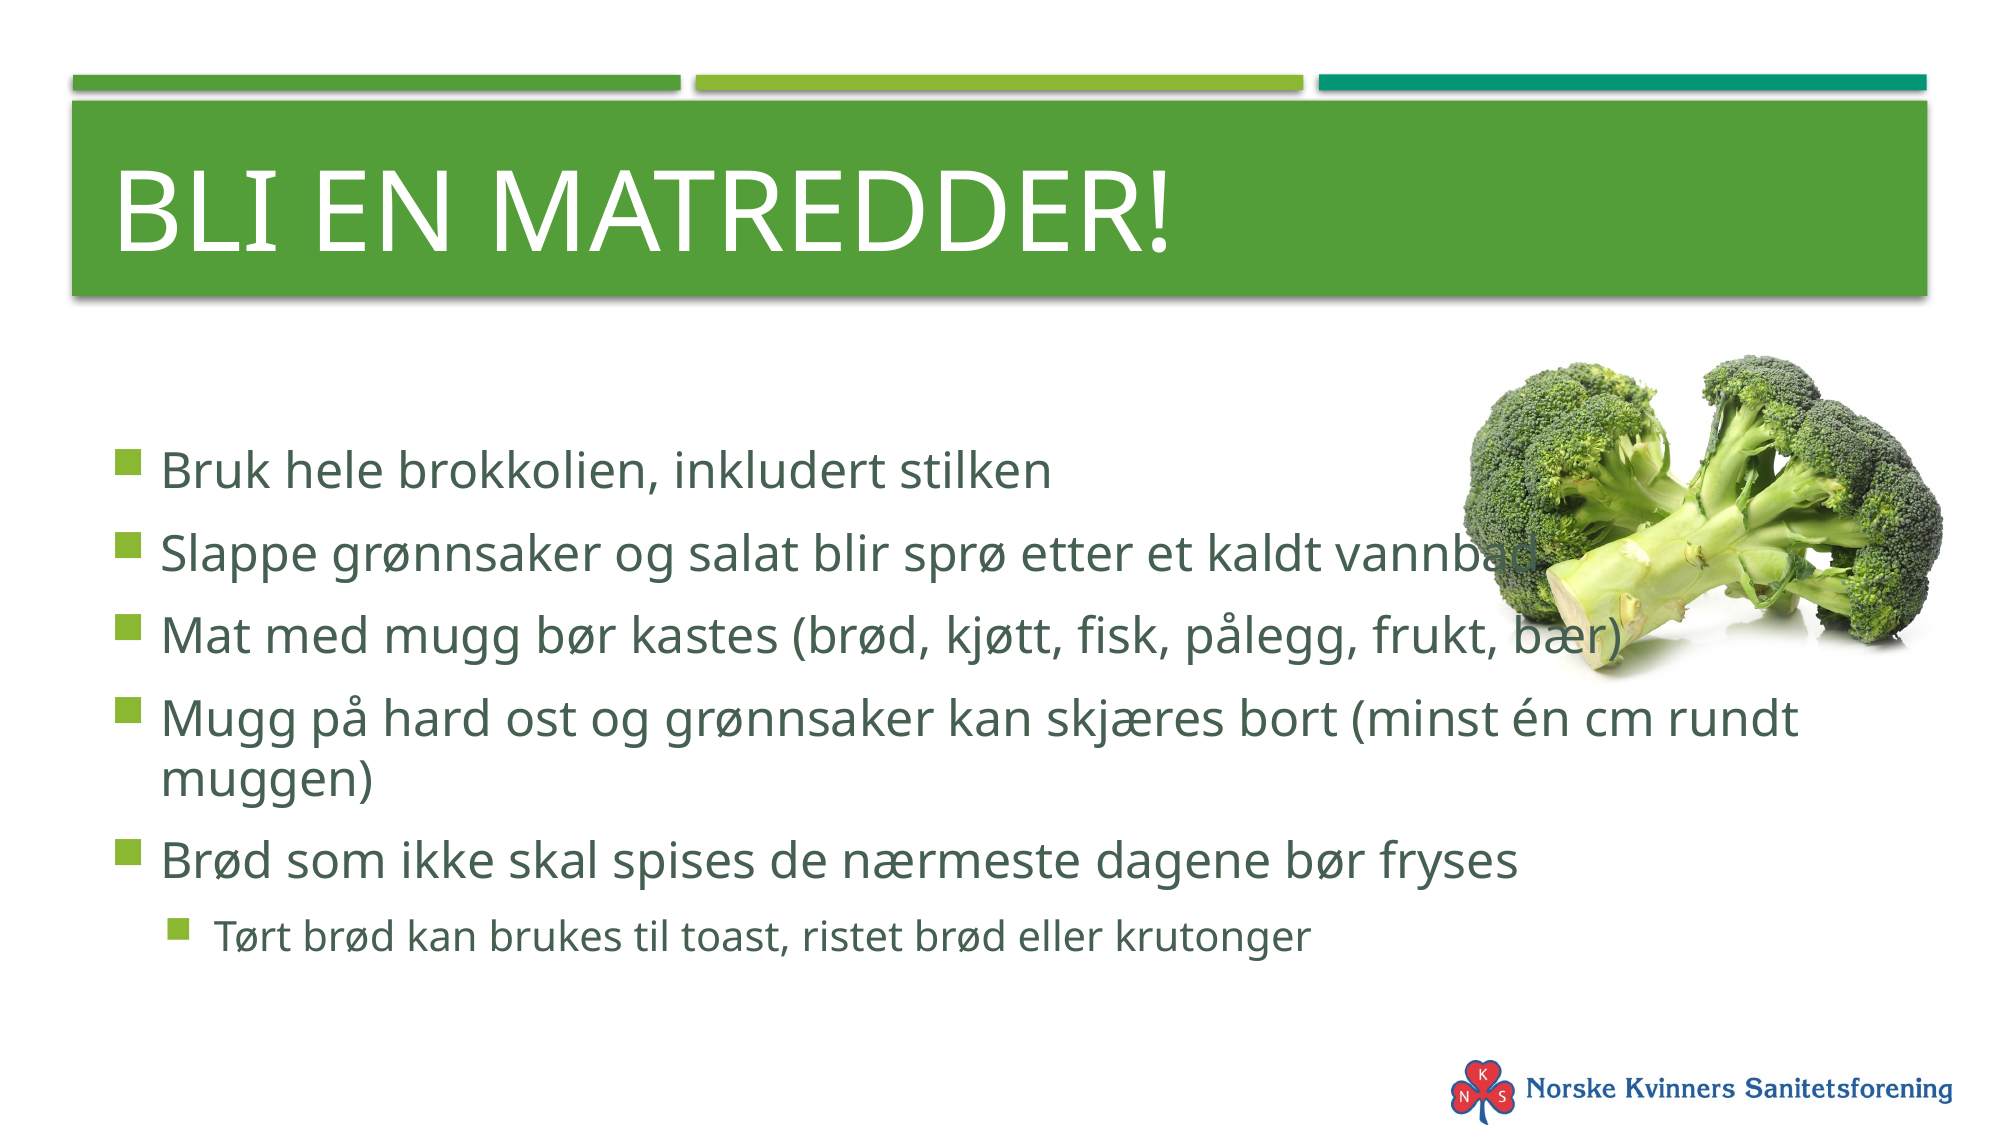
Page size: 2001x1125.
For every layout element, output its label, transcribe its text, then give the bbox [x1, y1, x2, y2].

title Bli en matredder! [95, 115, 1905, 282]
picture [1451, 1060, 1952, 1125]
picture [1447, 337, 1952, 694]
list Bruk hele brokkolien, inkludert stilken Slappe grønnsaker og salat blir sprø etter et kaldt vannbad Mat med mugg bør kastes (brød, kjøtt, fisk, pålegg, frukt, bær) Mugg på hard ost og grønnsaker kan skjæres bort (minst én cm rundt muggen) Brød som ikke skal spises de nærmeste dagene bør fryses Tørt brød kan brukes til toast, ristet brød eller krutonger [95, 338, 1857, 1125]
